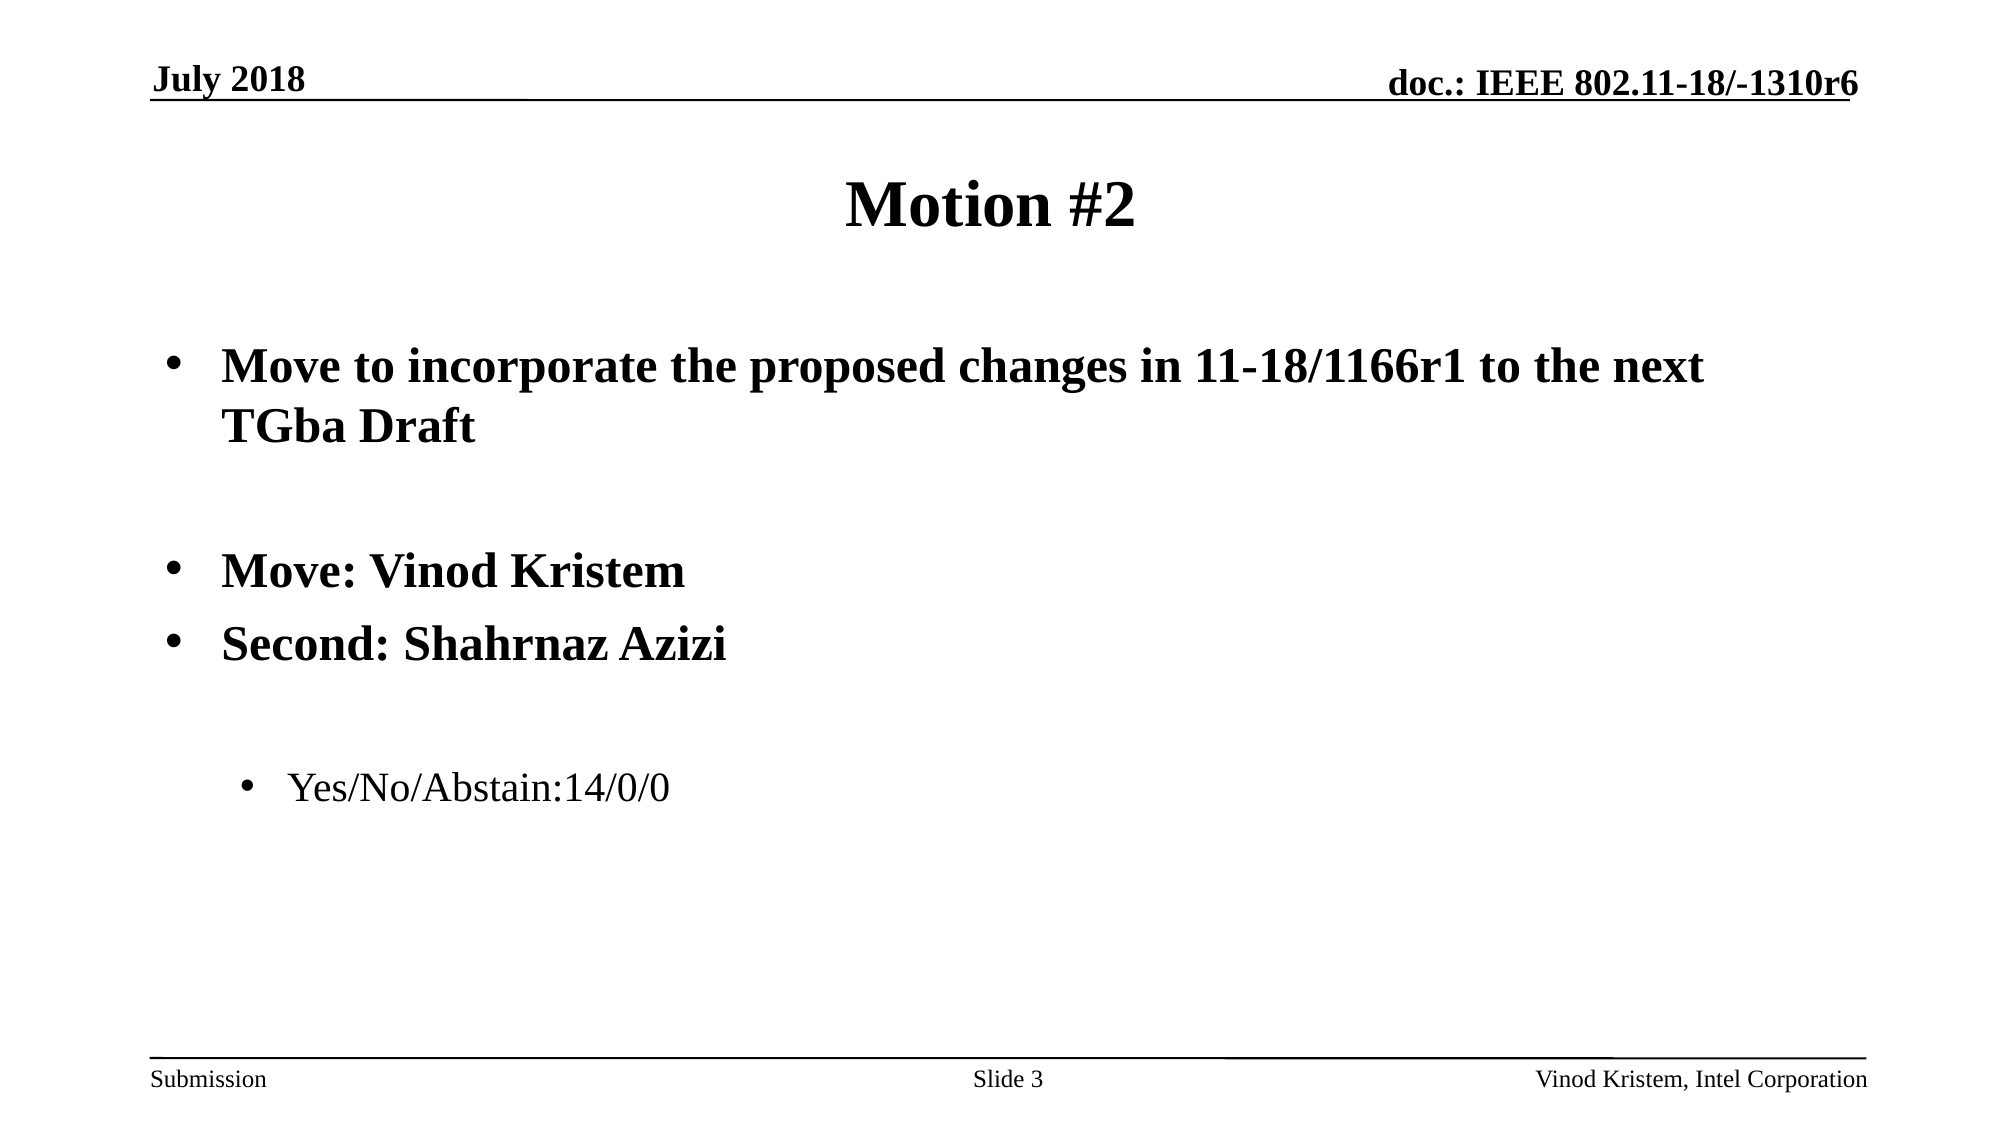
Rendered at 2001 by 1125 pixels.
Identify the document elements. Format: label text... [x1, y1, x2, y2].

footer Vinod Kristem, Intel Corporation [1171, 1061, 1869, 1093]
list Move to incorporate the proposed changes in 11-18/1166r1 to the next TGba Draft Move: Vinod Kristem Second: Shahrnaz Azizi Yes/No/Abstain:14/0/0 [149, 324, 1850, 1000]
slide_number Slide 3 [950, 1061, 1067, 1123]
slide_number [152, 54, 563, 100]
title Motion #2 [149, 112, 1850, 288]
